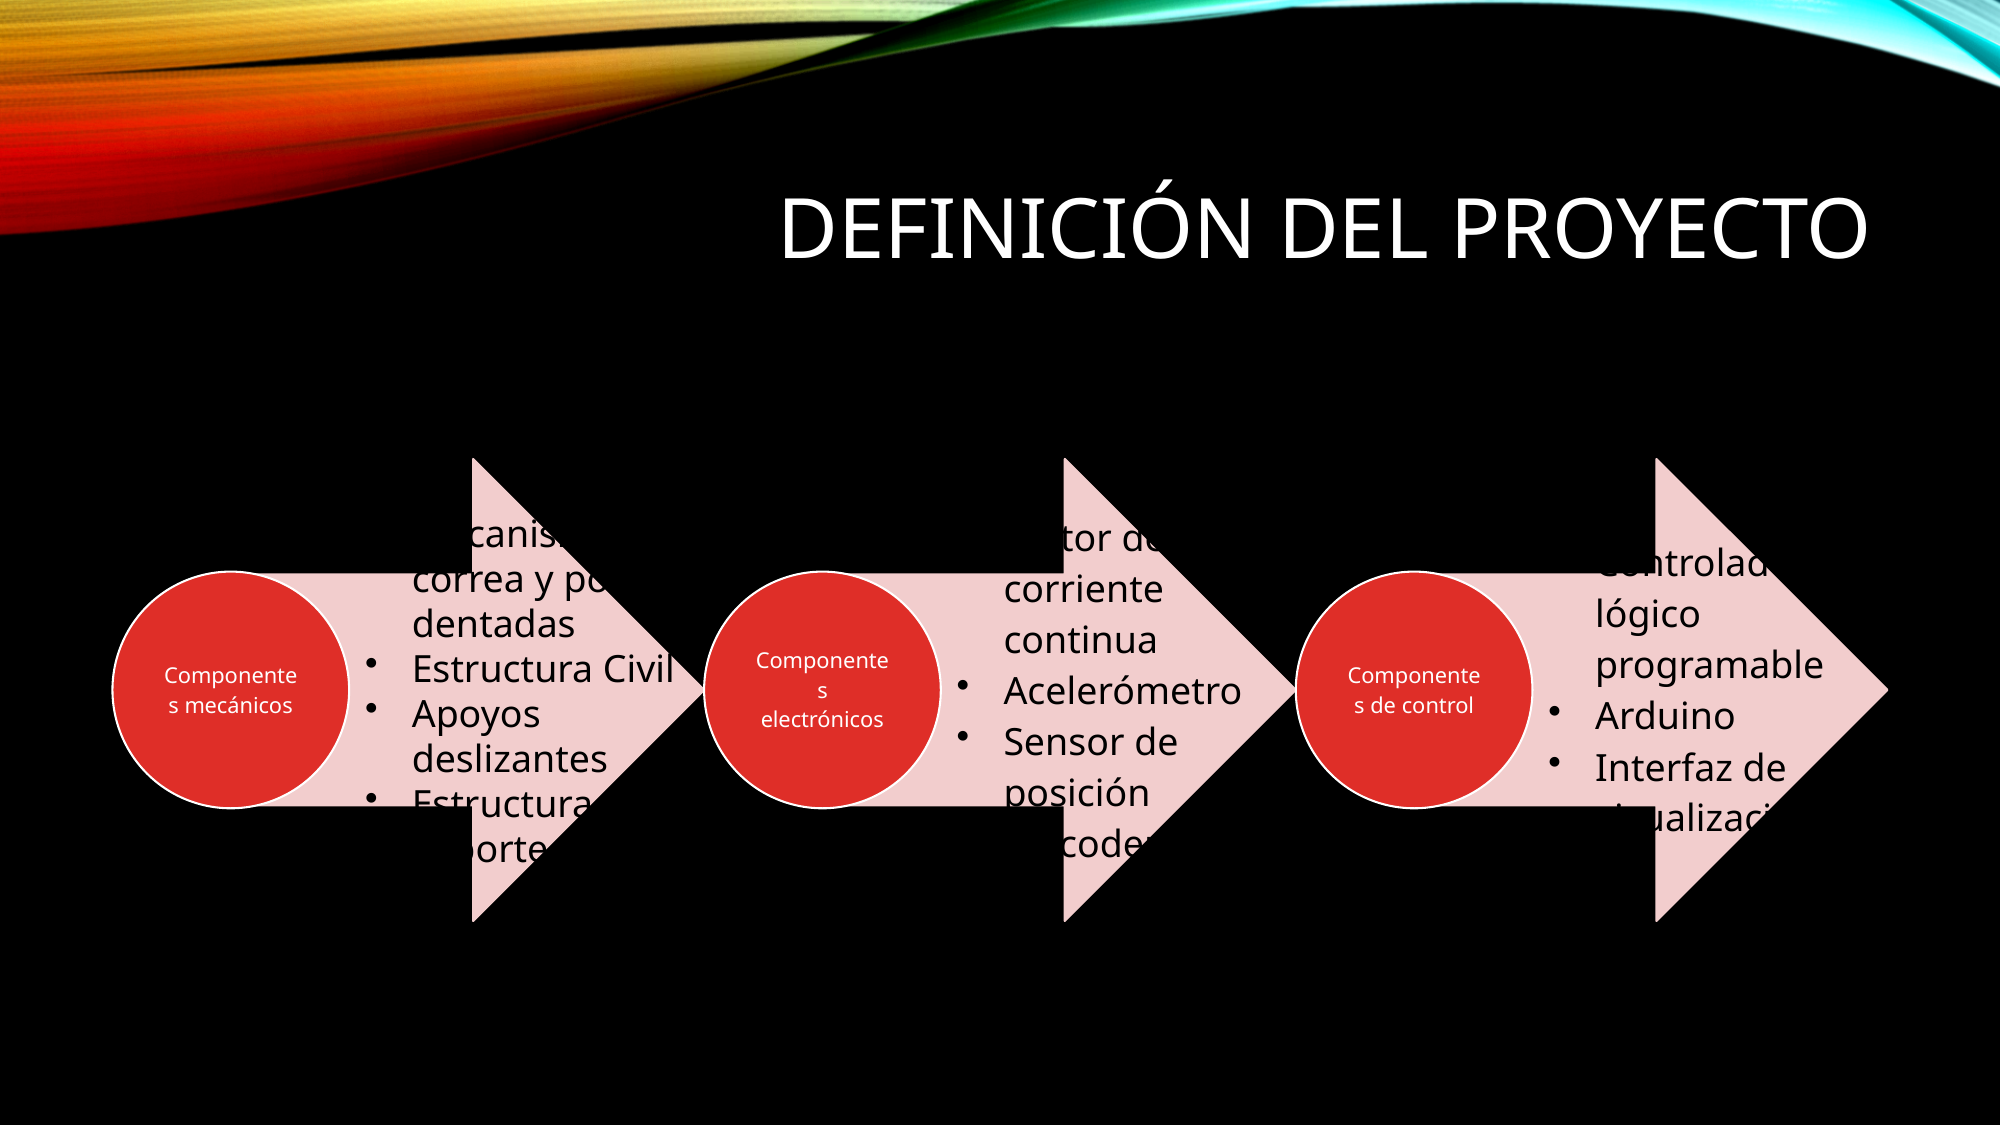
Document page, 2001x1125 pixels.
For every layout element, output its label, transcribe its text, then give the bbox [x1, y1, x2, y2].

picture [0, 0, 2000, 237]
title Definición del proyecto [474, 125, 1888, 338]
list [112, 359, 1888, 1021]
